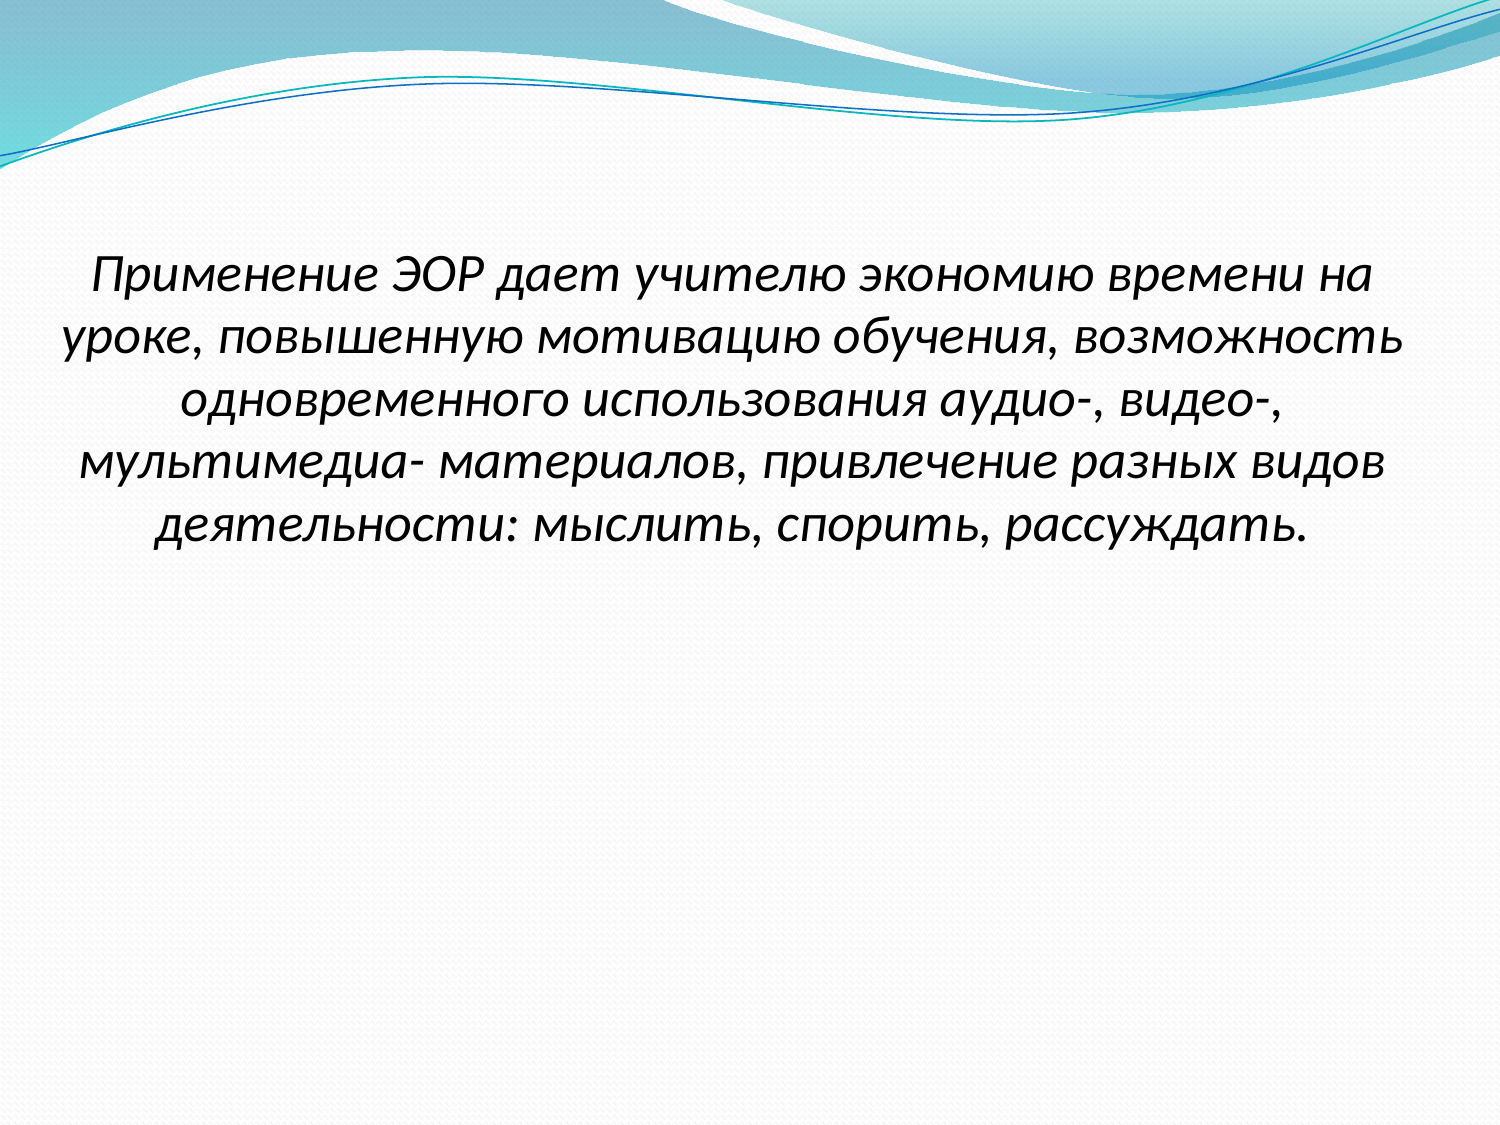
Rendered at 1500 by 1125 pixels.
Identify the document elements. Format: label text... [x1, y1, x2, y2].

list Применение ЭОР дает учителю экономию времени на уроке, повышенную мотивацию обучения, возможность одновременного использования аудио-, видео-, мультимедиа- материалов, привлечение разных видов деятельности: мыслить, спорить, рассуждать. [41, 42, 1425, 1083]
